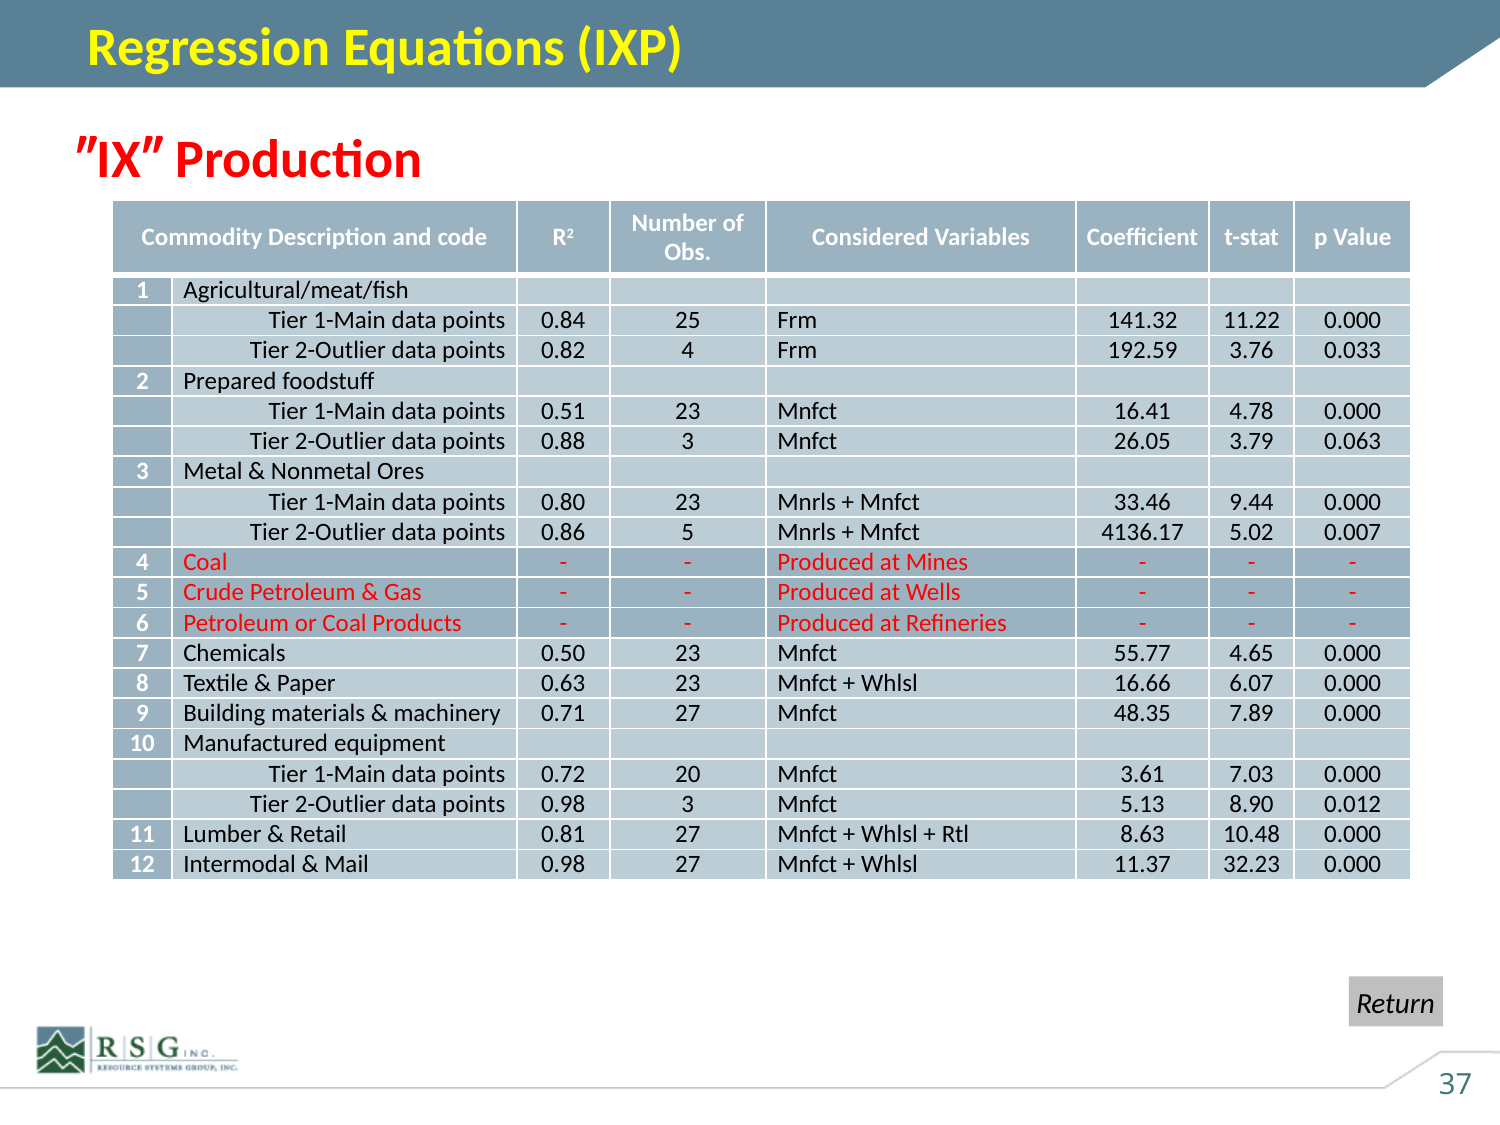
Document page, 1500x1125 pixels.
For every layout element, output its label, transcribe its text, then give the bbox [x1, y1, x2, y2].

table_cell [767, 729, 1075, 758]
table_cell 0.000 [1295, 760, 1410, 788]
table_cell Building materials & machinery [173, 699, 516, 728]
table_cell 0.51 [518, 397, 609, 425]
table_cell 1 [113, 278, 171, 304]
table_cell [611, 278, 765, 304]
table_cell - [518, 548, 609, 576]
table_cell [1295, 729, 1410, 758]
table_cell - [611, 578, 765, 607]
table_cell [1077, 278, 1208, 304]
table_cell 11.37 [1077, 850, 1208, 879]
table_cell 0.98 [518, 850, 609, 879]
table_cell 3 [611, 427, 765, 455]
table_cell - [1210, 548, 1293, 576]
table_cell 16.66 [1077, 669, 1208, 697]
table_cell Intermodal & Mail [173, 850, 516, 879]
table_cell Metal & Nonmetal Ores [173, 457, 516, 486]
table_cell 0.80 [518, 488, 609, 516]
table_cell [1077, 729, 1208, 758]
table_cell [1210, 367, 1293, 395]
table_cell [767, 367, 1075, 395]
table_cell 3.76 [1210, 336, 1293, 365]
table_cell 32.23 [1210, 850, 1293, 879]
table_cell Mnfct [767, 790, 1075, 818]
table_cell Tier 2-Outlier data points [173, 336, 516, 365]
table_cell 5 [611, 518, 765, 546]
table_cell [113, 790, 171, 818]
table_cell Mnfct + Whlsl + Rtl [767, 820, 1075, 849]
table_cell Coal [173, 548, 516, 576]
table_cell 4.65 [1210, 639, 1293, 667]
table_cell 3 [611, 790, 765, 818]
table_cell 7 [113, 639, 171, 667]
table_cell [113, 518, 171, 546]
table_cell [767, 278, 1075, 304]
table_cell Chemicals [173, 639, 516, 667]
table_cell 192.59 [1077, 336, 1208, 365]
table_cell Manufactured equipment [173, 729, 516, 758]
table_cell 23 [611, 488, 765, 516]
text_box Return [1348, 976, 1443, 1027]
table_cell Textile & Paper [173, 669, 516, 697]
picture [0, 39, 1500, 1125]
table_cell 7.89 [1210, 699, 1293, 728]
table_cell - [1077, 548, 1208, 576]
table_cell 0.007 [1295, 518, 1410, 546]
table_cell 27 [611, 820, 765, 849]
table_cell Tier 1-Main data points [173, 306, 516, 335]
table_cell [1295, 367, 1410, 395]
table_cell Mnrls + Mnfct [767, 488, 1075, 516]
table_cell - [611, 548, 765, 576]
table_cell 0.000 [1295, 850, 1410, 879]
table_cell [113, 336, 171, 365]
table_cell - [1210, 578, 1293, 607]
table_cell [1210, 278, 1293, 304]
table_cell Tier 2-Outlier data points [173, 790, 516, 818]
table_cell 23 [611, 397, 765, 425]
table_cell [113, 397, 171, 425]
table_cell 2 [113, 367, 171, 395]
table_cell 0.71 [518, 699, 609, 728]
table_cell 0.63 [518, 669, 609, 697]
table_cell Produced at Wells [767, 578, 1075, 607]
table_cell Tier 2-Outlier data points [173, 427, 516, 455]
table_header t-stat [1210, 201, 1293, 272]
table_cell 8 [113, 669, 171, 697]
table_cell Prepared foodstuff [173, 367, 516, 395]
table_cell Agricultural/meat/fish [173, 278, 516, 304]
table_cell 11.22 [1210, 306, 1293, 335]
table_cell Crude Petroleum & Gas [173, 578, 516, 607]
table_cell [767, 457, 1075, 486]
table_cell 6.07 [1210, 669, 1293, 697]
table_cell 11 [113, 820, 171, 849]
table_cell 5.13 [1077, 790, 1208, 818]
slide_number 37 [1359, 1037, 1473, 1113]
table_cell - [518, 578, 609, 607]
table_cell Mnfct [767, 760, 1075, 788]
table_cell 0.72 [518, 760, 609, 788]
table_cell 0.82 [518, 336, 609, 365]
table_cell 0.000 [1295, 699, 1410, 728]
table_cell Tier 2-Outlier data points [173, 518, 516, 546]
table_cell 141.32 [1077, 306, 1208, 335]
table_cell [1077, 367, 1208, 395]
table_cell [611, 367, 765, 395]
table_cell [113, 760, 171, 788]
table_cell 20 [611, 760, 765, 788]
table_cell [518, 367, 609, 395]
table_cell 26.05 [1077, 427, 1208, 455]
table_cell [113, 427, 171, 455]
table_cell 27 [611, 699, 765, 728]
table_cell - [1295, 608, 1410, 637]
table_cell [113, 306, 171, 335]
table_cell 0.000 [1295, 488, 1410, 516]
table_header Number of Obs. [611, 201, 765, 272]
table_cell - [1295, 578, 1410, 607]
table_cell - [611, 608, 765, 637]
table_cell Mnfct + Whlsl [767, 669, 1075, 697]
table_cell 0.000 [1295, 820, 1410, 849]
table_cell 3.61 [1077, 760, 1208, 788]
table_cell 25 [611, 306, 765, 335]
table_cell 0.033 [1295, 336, 1410, 365]
table_cell Produced at Mines [767, 548, 1075, 576]
table_cell 23 [611, 669, 765, 697]
table_header Coefficient [1077, 201, 1208, 272]
table_cell Mnfct [767, 397, 1075, 425]
table_cell 8.90 [1210, 790, 1293, 818]
table_header p Value [1295, 201, 1410, 272]
table_cell [1210, 457, 1293, 486]
table_cell [1210, 729, 1293, 758]
table_cell 10.48 [1210, 820, 1293, 849]
table_cell [611, 729, 765, 758]
table_cell [1077, 457, 1208, 486]
table_cell Lumber & Retail [173, 820, 516, 849]
table_cell Petroleum or Coal Products [173, 608, 516, 637]
table_header Considered Variables [767, 201, 1075, 272]
table_cell 9.44 [1210, 488, 1293, 516]
table_cell 33.46 [1077, 488, 1208, 516]
table_cell Mnfct [767, 639, 1075, 667]
table_cell Mnfct + Whlsl [767, 850, 1075, 879]
table_cell 3.79 [1210, 427, 1293, 455]
table_cell 10 [113, 729, 171, 758]
table_cell Produced at Refineries [767, 608, 1075, 637]
table_cell 0.84 [518, 306, 609, 335]
table_header Commodity Description and code [113, 201, 516, 272]
table_cell Tier 1-Main data points [173, 760, 516, 788]
table_cell 4.78 [1210, 397, 1293, 425]
table_cell 5.02 [1210, 518, 1293, 546]
table_cell 55.77 [1077, 639, 1208, 667]
table_cell - [1210, 608, 1293, 637]
table_cell [518, 729, 609, 758]
table_cell - [518, 608, 609, 637]
table_cell [611, 457, 765, 486]
title Regression Equations (IXP) [87, 0, 1438, 88]
table_cell 4 [113, 548, 171, 576]
table_cell 0.012 [1295, 790, 1410, 818]
table_cell 16.41 [1077, 397, 1208, 425]
table_cell Mnfct [767, 699, 1075, 728]
table_cell 3 [113, 457, 171, 486]
table_cell 0.000 [1295, 397, 1410, 425]
table_cell [518, 457, 609, 486]
table_cell 6 [113, 608, 171, 637]
table_cell 0.88 [518, 427, 609, 455]
table_cell Frm [767, 336, 1075, 365]
table_cell 4 [611, 336, 765, 365]
table_cell 7.03 [1210, 760, 1293, 788]
text_box ″IX″ Production [74, 112, 538, 200]
table_cell [1295, 278, 1410, 304]
table_cell Tier 1-Main data points [173, 397, 516, 425]
table_cell Frm [767, 306, 1075, 335]
table_cell [113, 488, 171, 516]
table_cell 5 [113, 578, 171, 607]
table_cell 0.86 [518, 518, 609, 546]
table_cell 0.98 [518, 790, 609, 818]
table_cell 9 [113, 699, 171, 728]
table_cell 0.000 [1295, 306, 1410, 335]
table_cell Mnfct [767, 427, 1075, 455]
table_cell - [1077, 578, 1208, 607]
table_cell - [1295, 548, 1410, 576]
table_header R2 [518, 201, 609, 272]
table_cell 48.35 [1077, 699, 1208, 728]
table_cell 27 [611, 850, 765, 879]
table_cell 0.000 [1295, 669, 1410, 697]
table_cell 0.81 [518, 820, 609, 849]
table_cell [1295, 457, 1410, 486]
table_cell - [1077, 608, 1208, 637]
table_cell Tier 1-Main data points [173, 488, 516, 516]
table_cell 8.63 [1077, 820, 1208, 849]
table_cell 23 [611, 639, 765, 667]
table_cell 0.50 [518, 639, 609, 667]
table_cell 0.063 [1295, 427, 1410, 455]
table_cell 12 [113, 850, 171, 879]
table_cell [518, 278, 609, 304]
table_cell 4136.17 [1077, 518, 1208, 546]
table_cell Mnrls + Mnfct [767, 518, 1075, 546]
table_cell 0.000 [1295, 639, 1410, 667]
